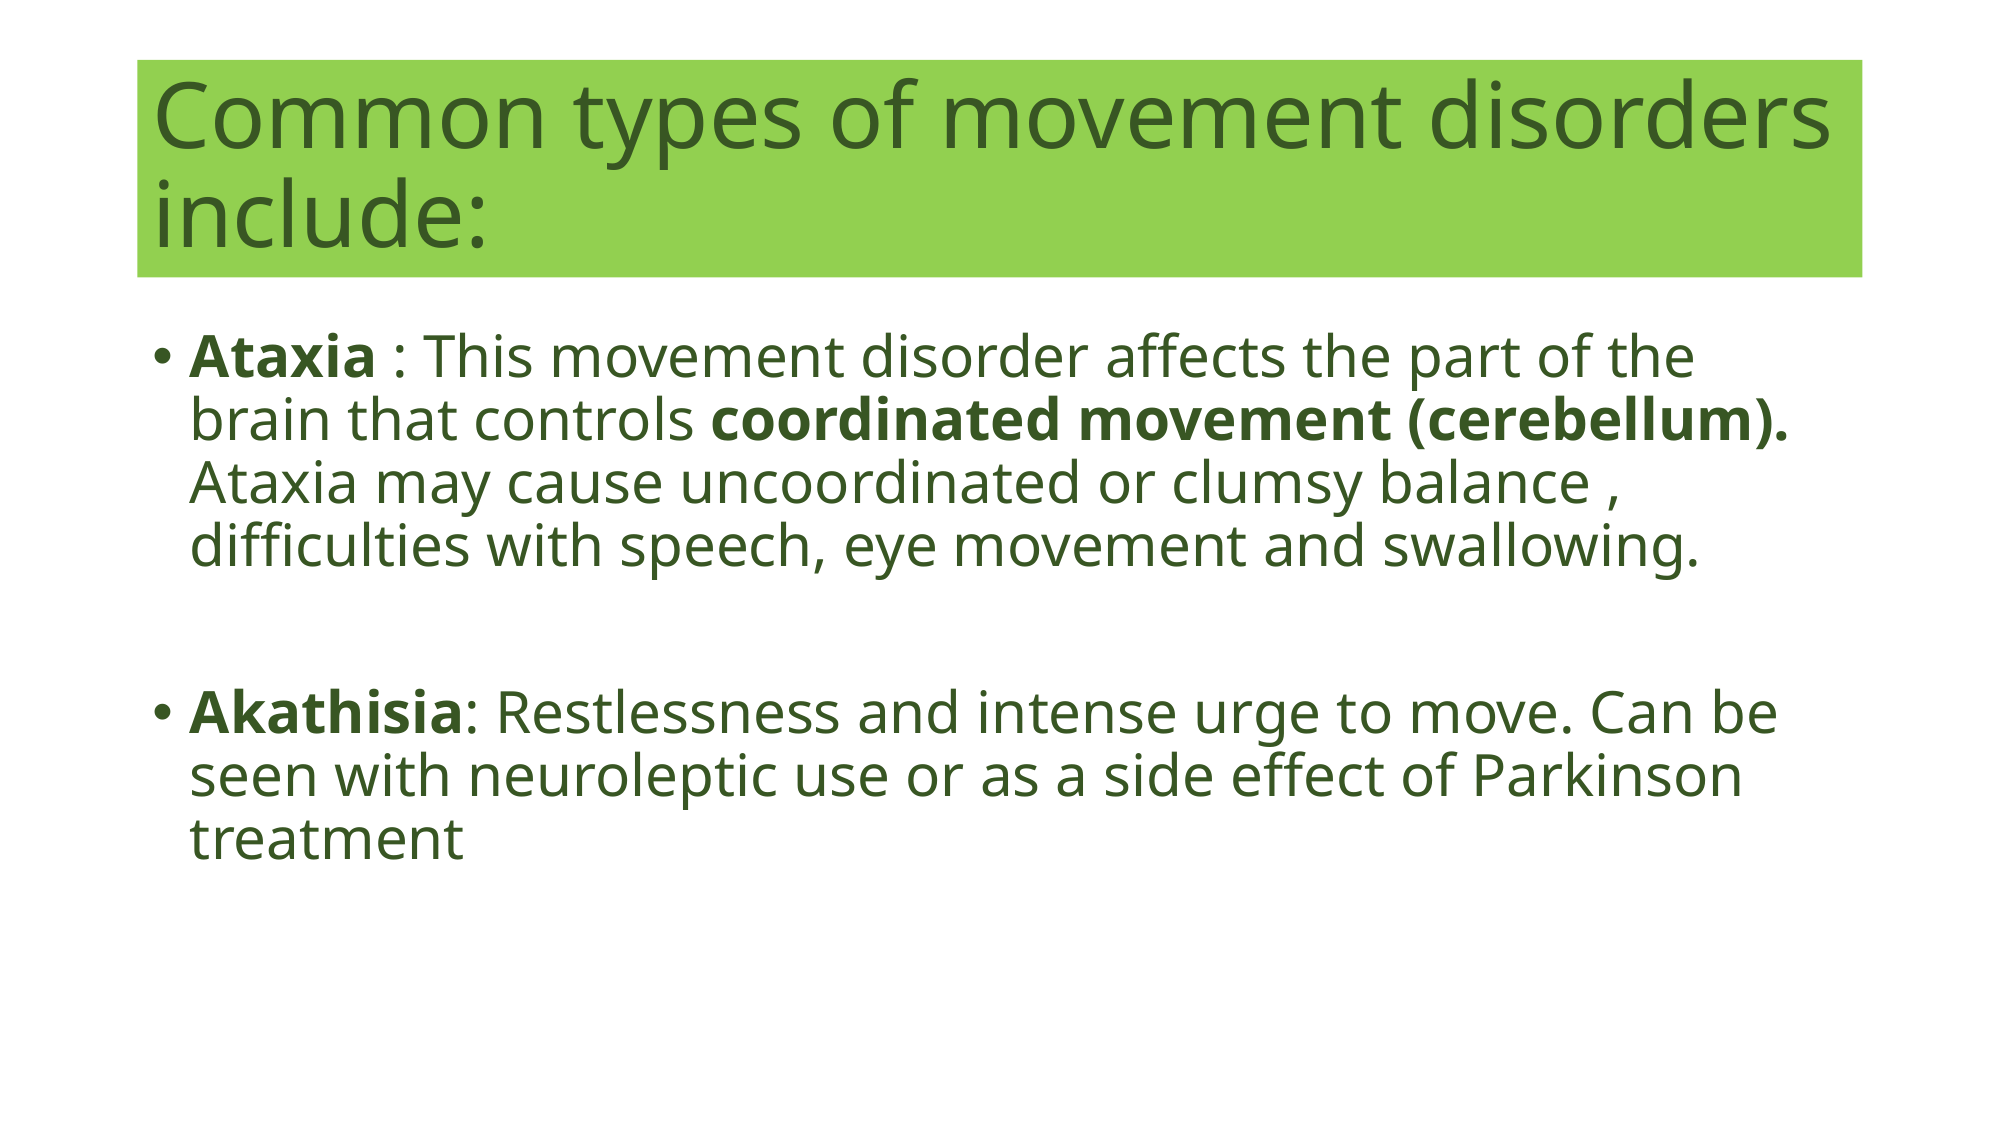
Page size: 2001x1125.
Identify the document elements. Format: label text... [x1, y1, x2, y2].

title Common types of movement disorders include: [137, 59, 1863, 278]
list Ataxia : This movement disorder affects the part of the brain that controls coordinated movement (cerebellum). Ataxia may cause uncoordinated or clumsy balance , difficulties with speech, eye movement and swallowing. Akathisia: Restlessness and intense urge to move. Can be seen with neuroleptic use or as a side effect of Parkinson treatment [137, 319, 1863, 1014]
